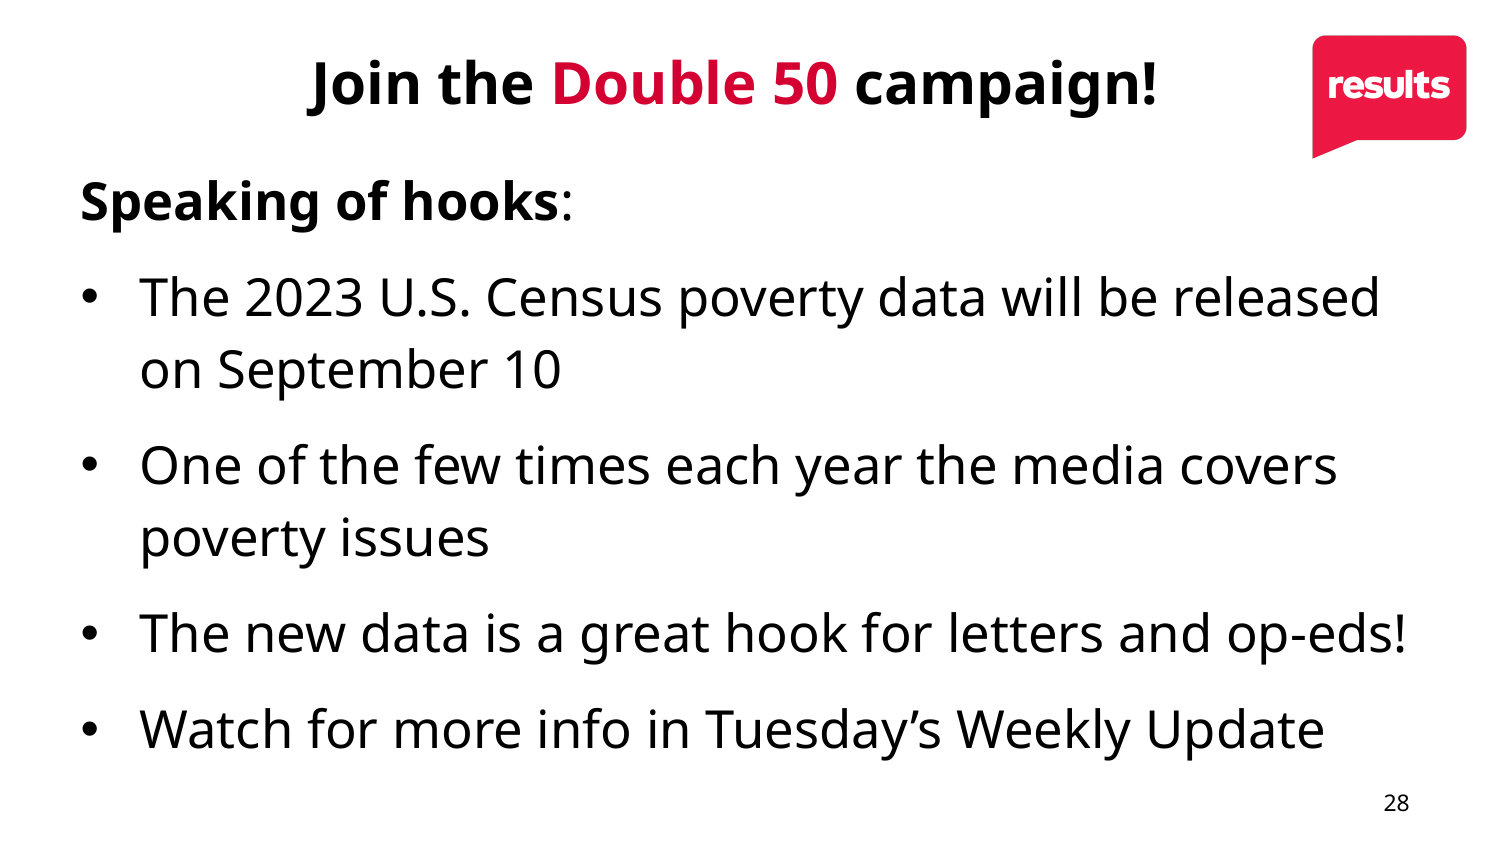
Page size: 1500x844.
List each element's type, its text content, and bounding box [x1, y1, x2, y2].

picture [1342, 13, 1490, 175]
slide_number 28 [1074, 782, 1425, 827]
title Join the Double 50 campaign! [127, 10, 1342, 151]
list Speaking of hooks: The 2023 U.S. Census poverty data will be released on September 10 One of the few times each year the media covers poverty issues The new data is a great hook for letters and op-eds! Watch for more info in Tuesday’s Weekly Update [65, 151, 1435, 782]
